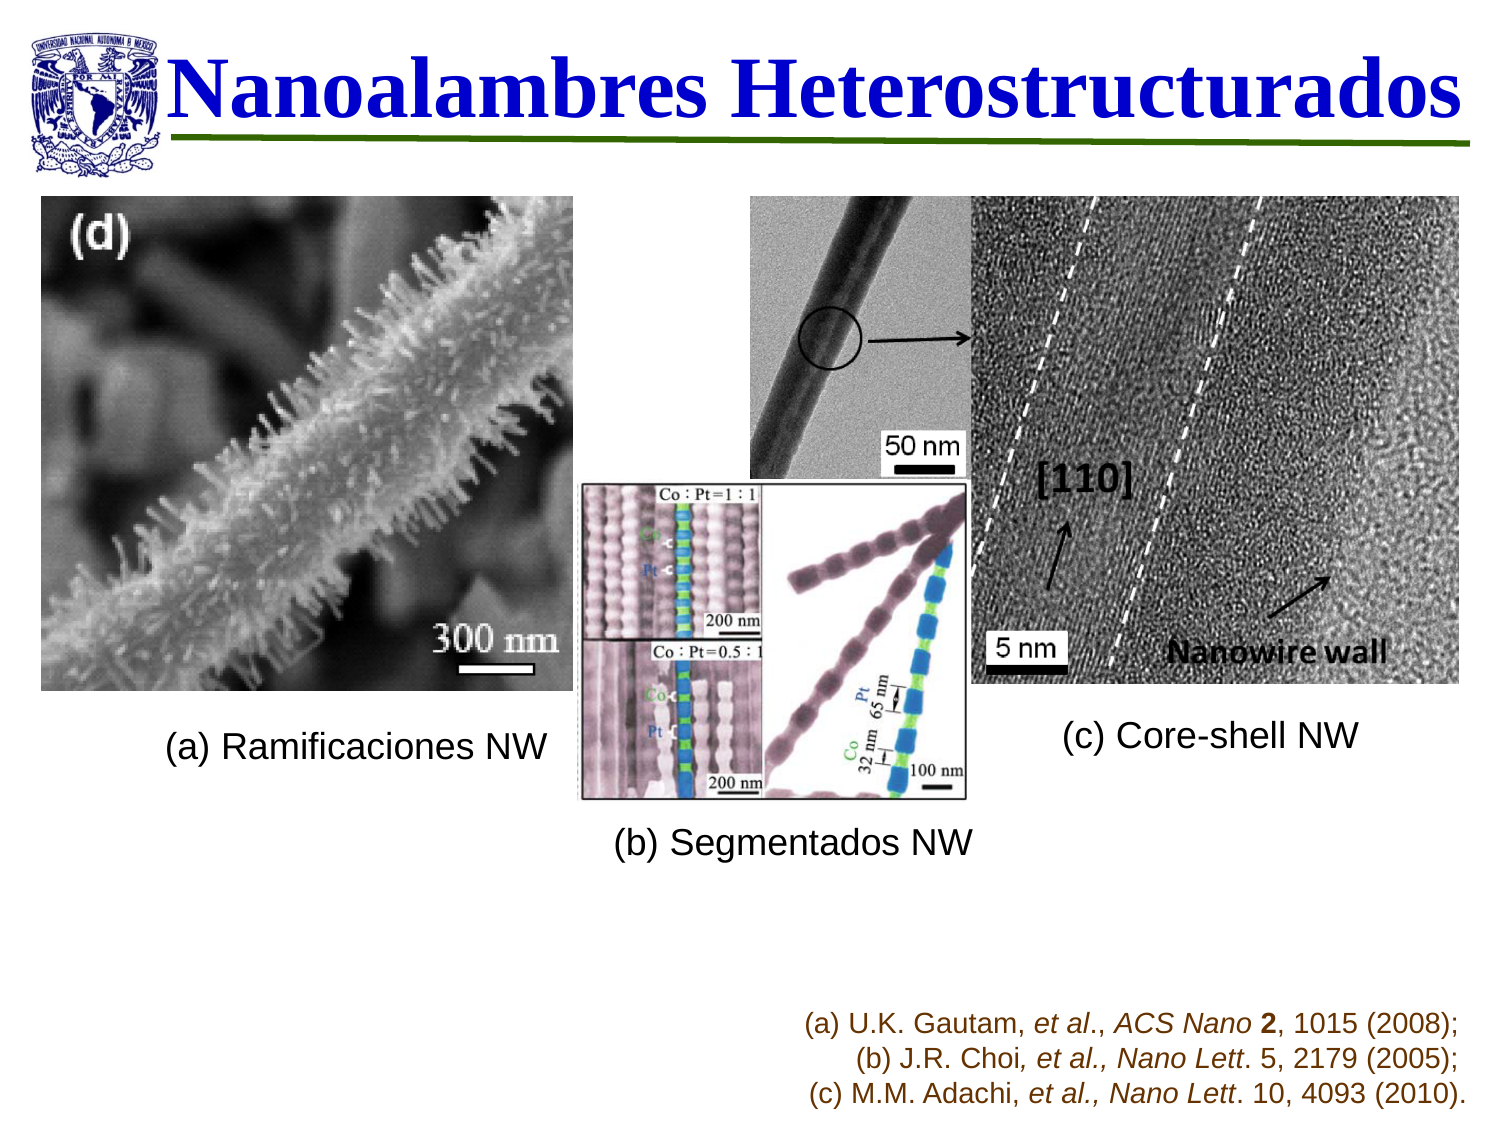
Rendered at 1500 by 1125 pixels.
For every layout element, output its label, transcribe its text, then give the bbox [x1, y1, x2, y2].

text_box (b) Segmentados NW [598, 810, 989, 871]
text_box Nanoalambres Heterostructurados [135, 22, 1494, 149]
text_box (a) Ramificaciones NW [150, 714, 563, 775]
picture [29, 30, 161, 179]
text_box (a) U.K. Gautam, et al., ACS Nano 2, 1015 (2008); (b) J.R. Choi, et al., Nano Lett. 5, 2179 (2005); (c) M.M. Adachi, et al., Nano Lett. 10, 4093 (2010). [59, 996, 1483, 1117]
text_box (c) Core-shell NW [1047, 704, 1375, 764]
picture [577, 196, 1460, 803]
picture [40, 196, 574, 691]
